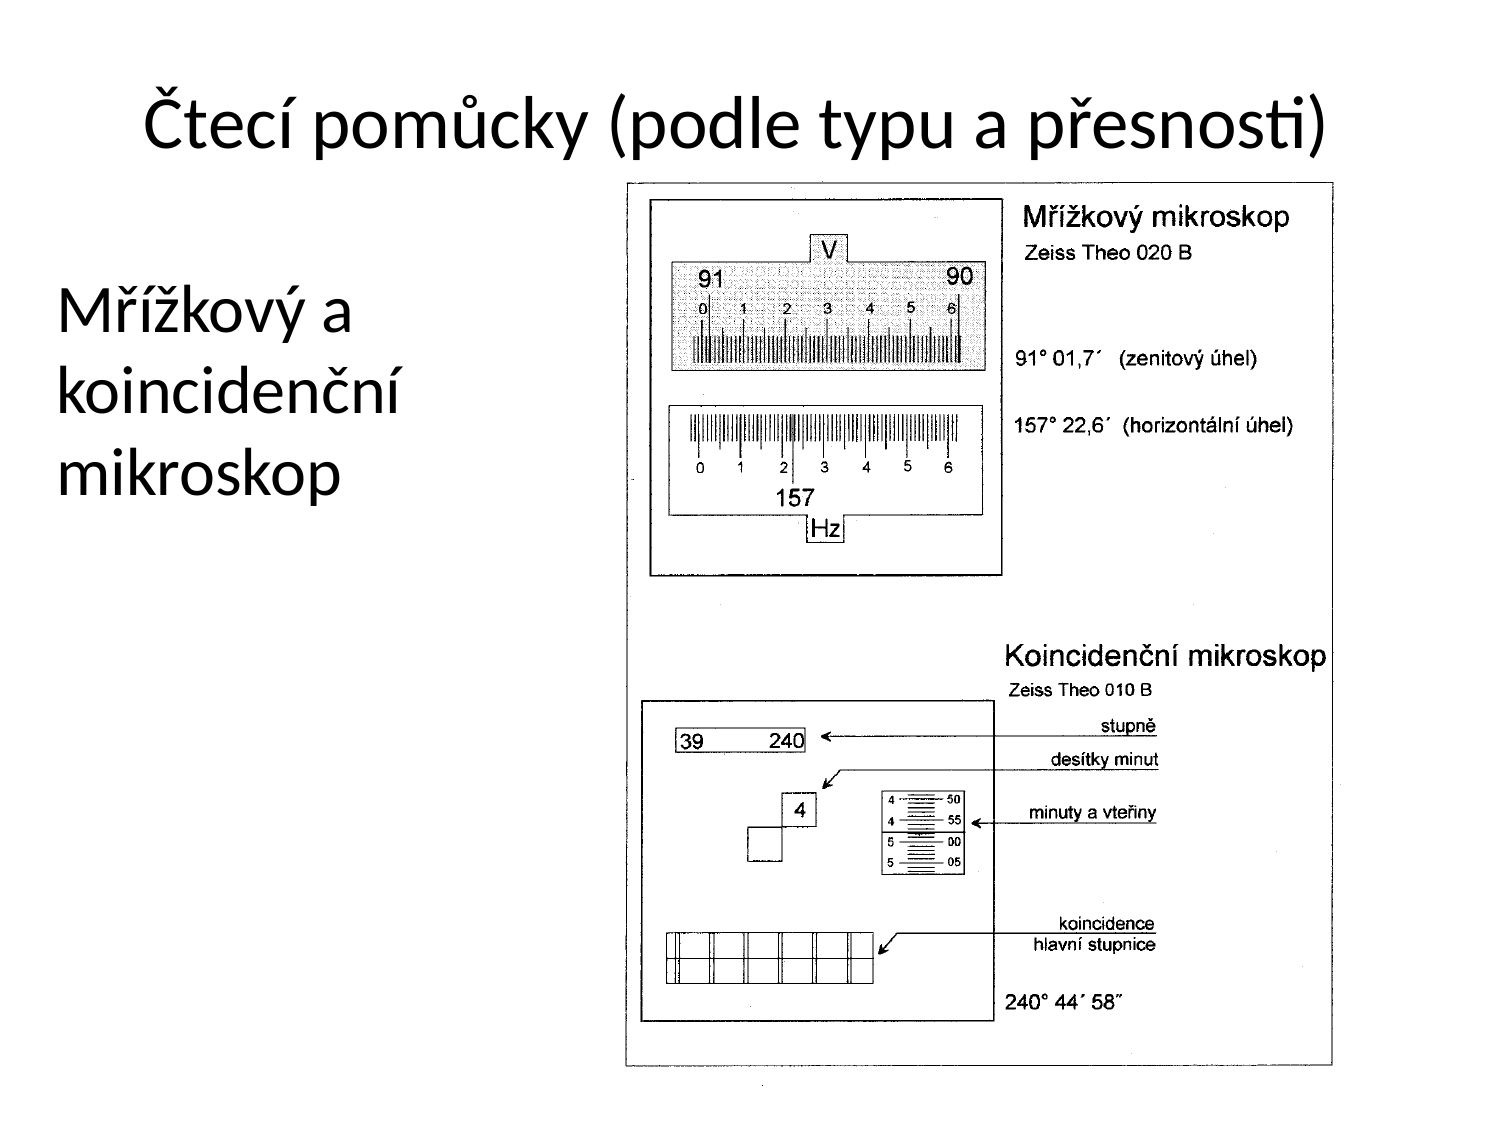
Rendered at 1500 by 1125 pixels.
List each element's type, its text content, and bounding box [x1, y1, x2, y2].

title Mřížkový a koincidenční mikroskop [41, 231, 514, 544]
picture [616, 176, 1351, 1092]
text_box Čtecí pomůcky (podle typu a přesnosti) [129, 66, 1346, 172]
